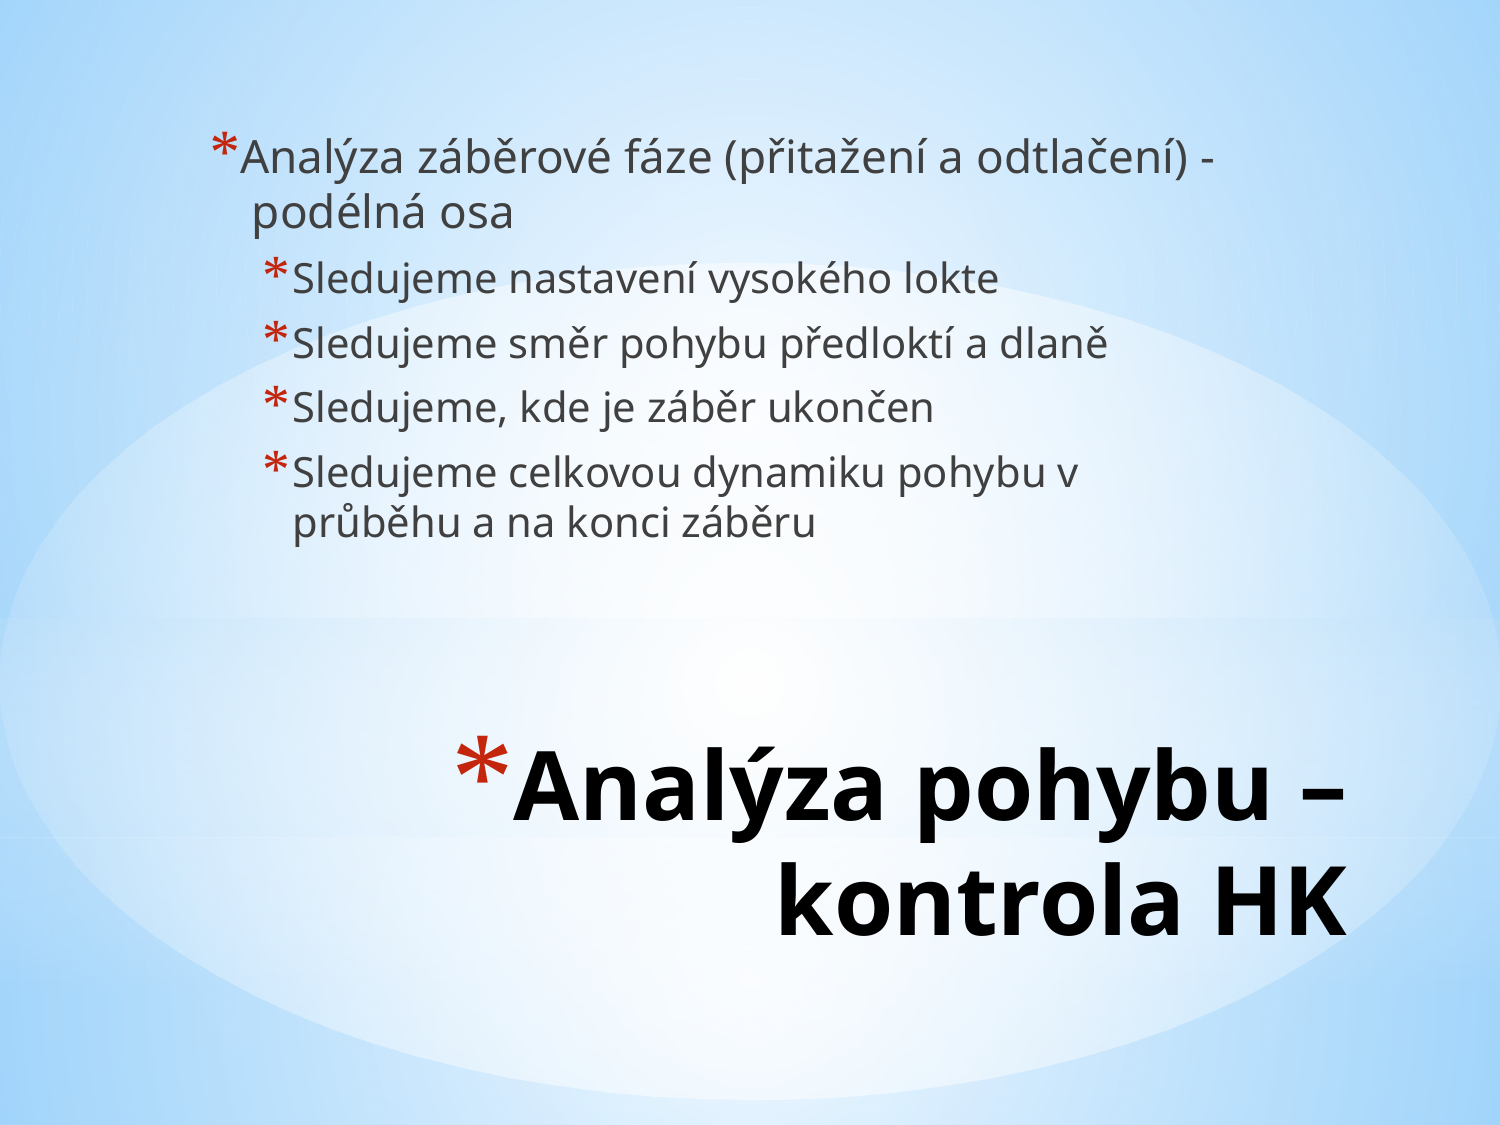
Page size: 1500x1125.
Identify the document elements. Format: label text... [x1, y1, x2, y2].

list Analýza záběrové fáze (přitažení a odtlačení) - podélná osa Sledujeme nastavení vysokého lokte Sledujeme směr pohybu předloktí a dlaně Sledujeme, kde je záběr ukončen Sledujeme celkovou dynamiku pohybu v průběhu a na konci záběru [187, 120, 1238, 690]
title Analýza pohybu – kontrola HK [294, 717, 1363, 905]
